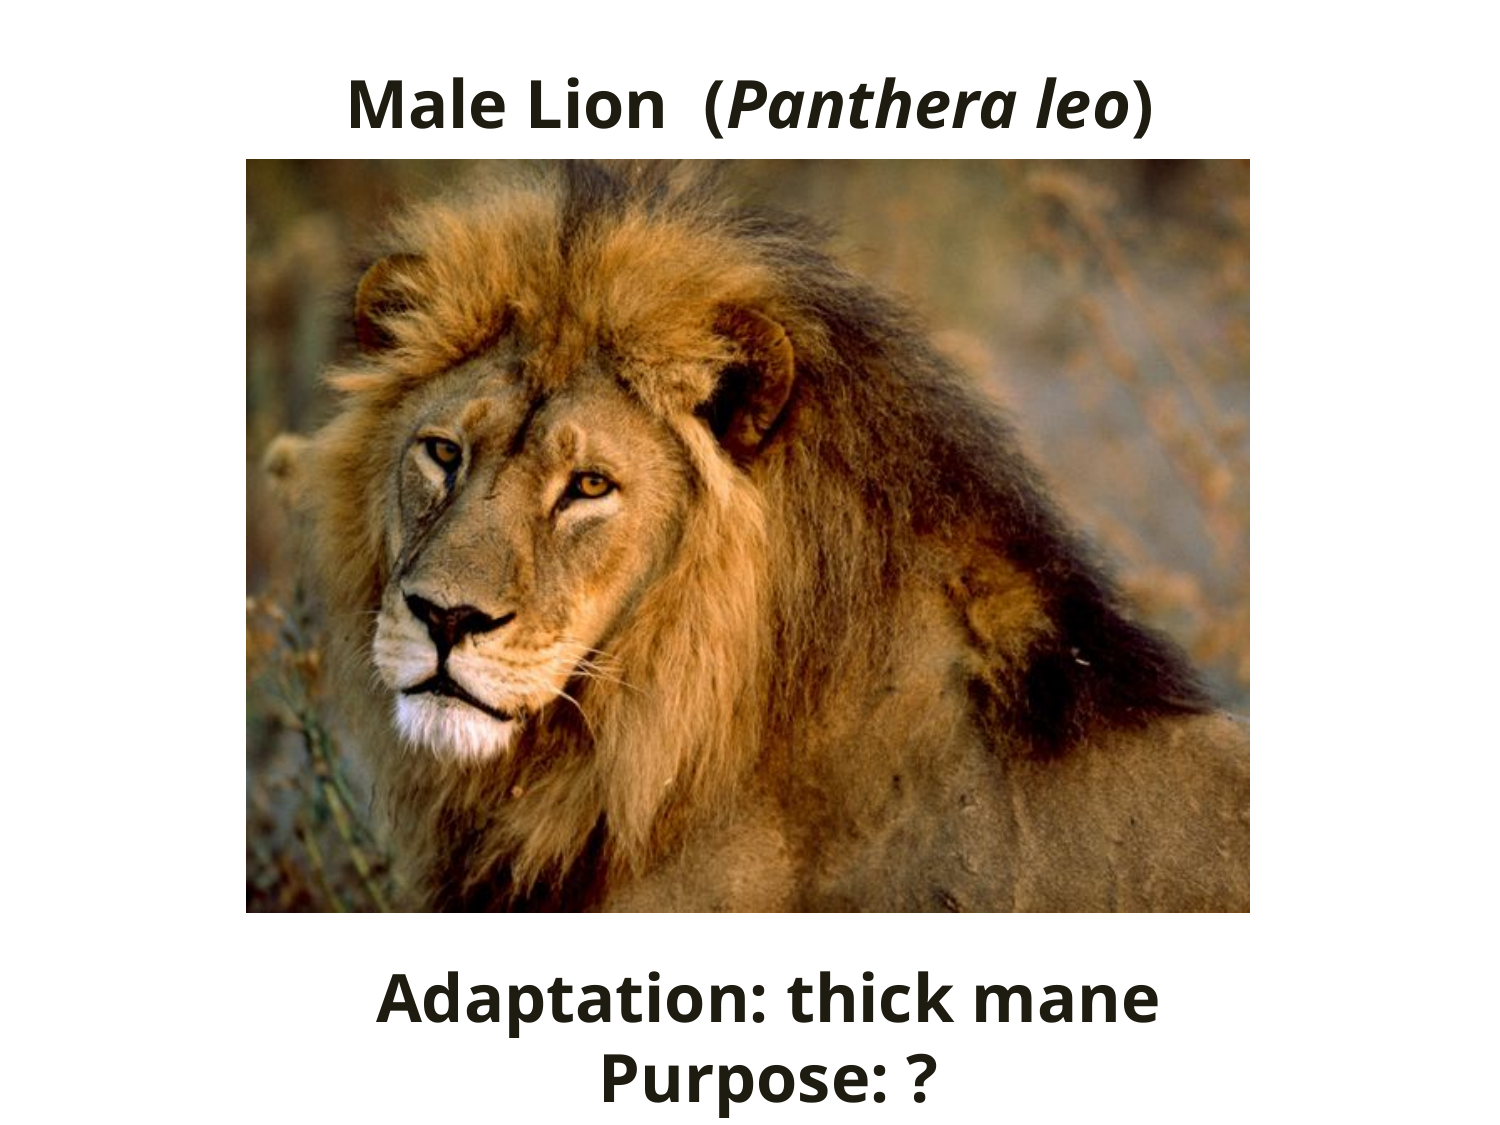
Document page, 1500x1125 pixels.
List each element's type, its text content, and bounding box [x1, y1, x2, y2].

picture [245, 159, 1251, 913]
text_box Male Lion (Panthera leo) [0, 54, 1500, 149]
text_box Adaptation: thick mane Purpose: ? [0, 948, 1500, 1123]
